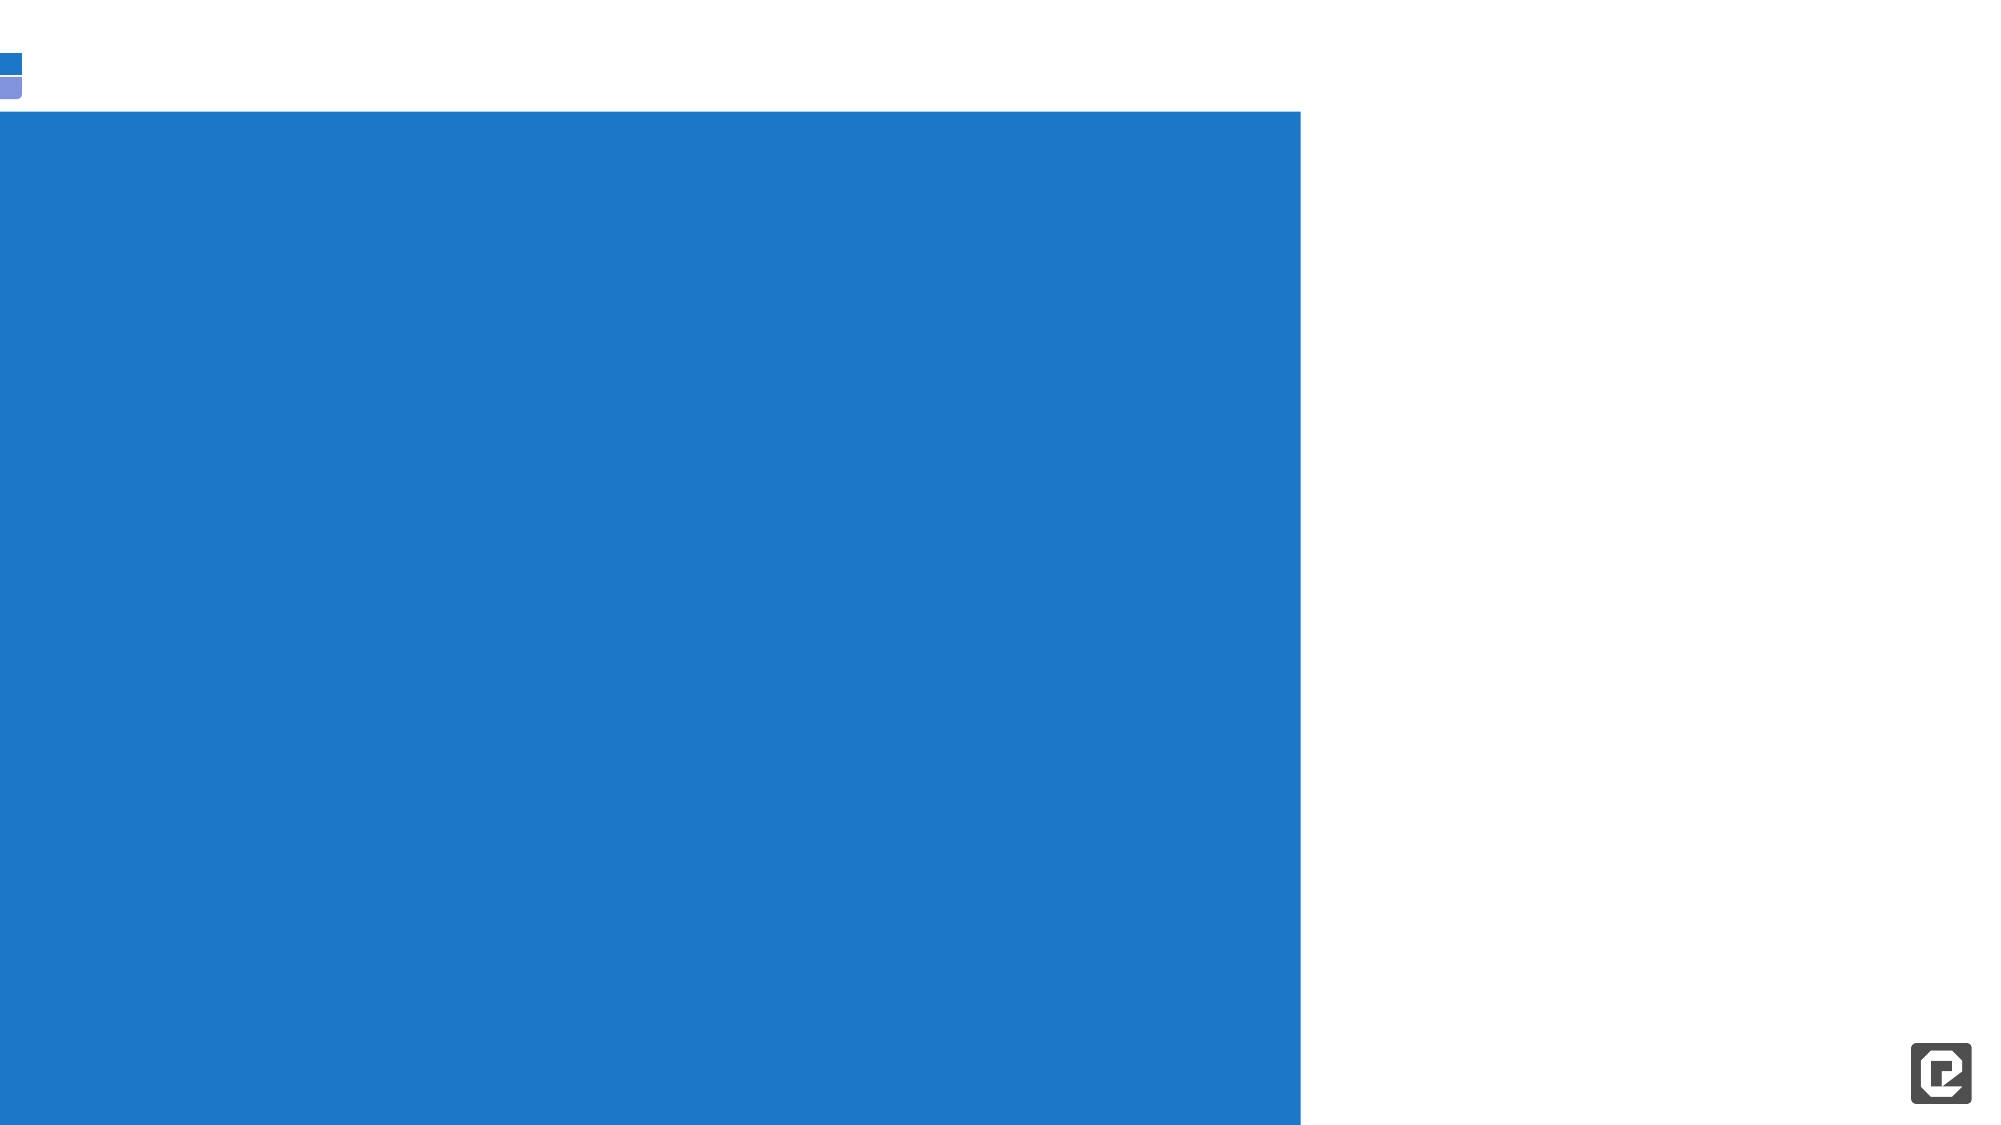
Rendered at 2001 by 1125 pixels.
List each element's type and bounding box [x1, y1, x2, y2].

picture [1911, 1043, 1972, 1104]
